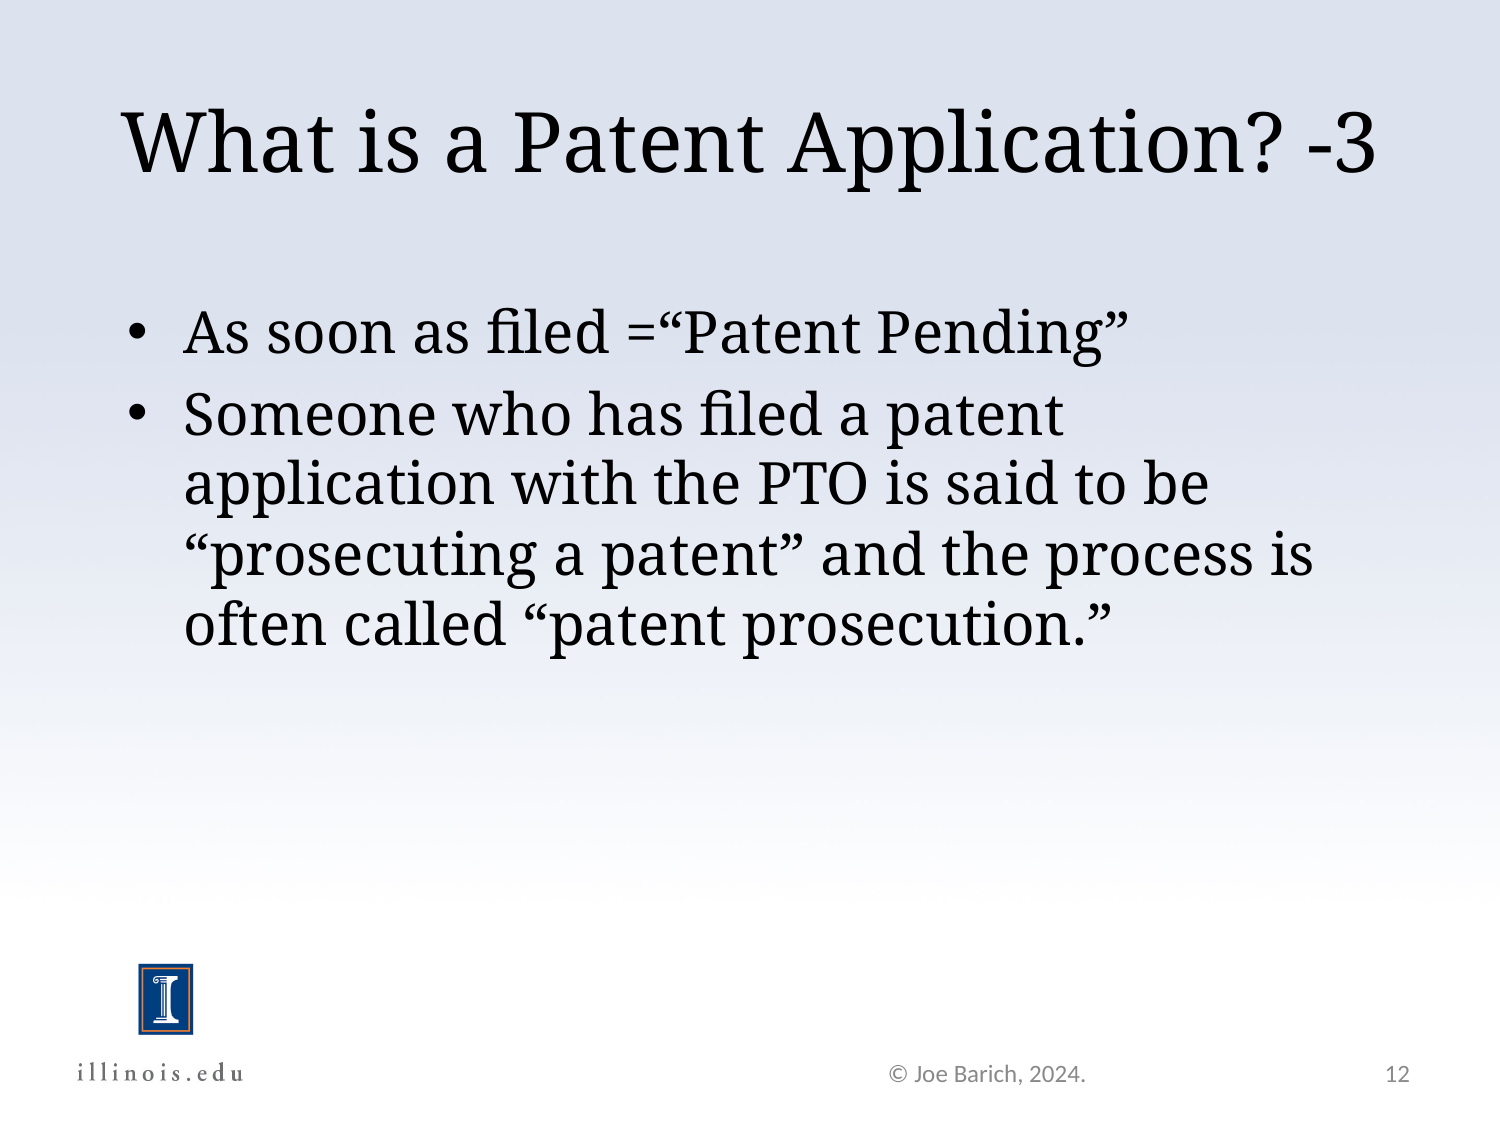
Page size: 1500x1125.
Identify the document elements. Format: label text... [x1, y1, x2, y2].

footer © Joe Barich, 2024. [750, 1042, 1225, 1103]
slide_number 12 [1250, 1042, 1425, 1103]
picture [0, 0, 1500, 1125]
list As soon as filed =“Patent Pending” Someone who has filed a patent application with the PTO is said to be “prosecuting a patent” and the process is often called “patent prosecution.” [112, 287, 1388, 938]
title What is a Patent Application? -3 [75, 45, 1425, 233]
